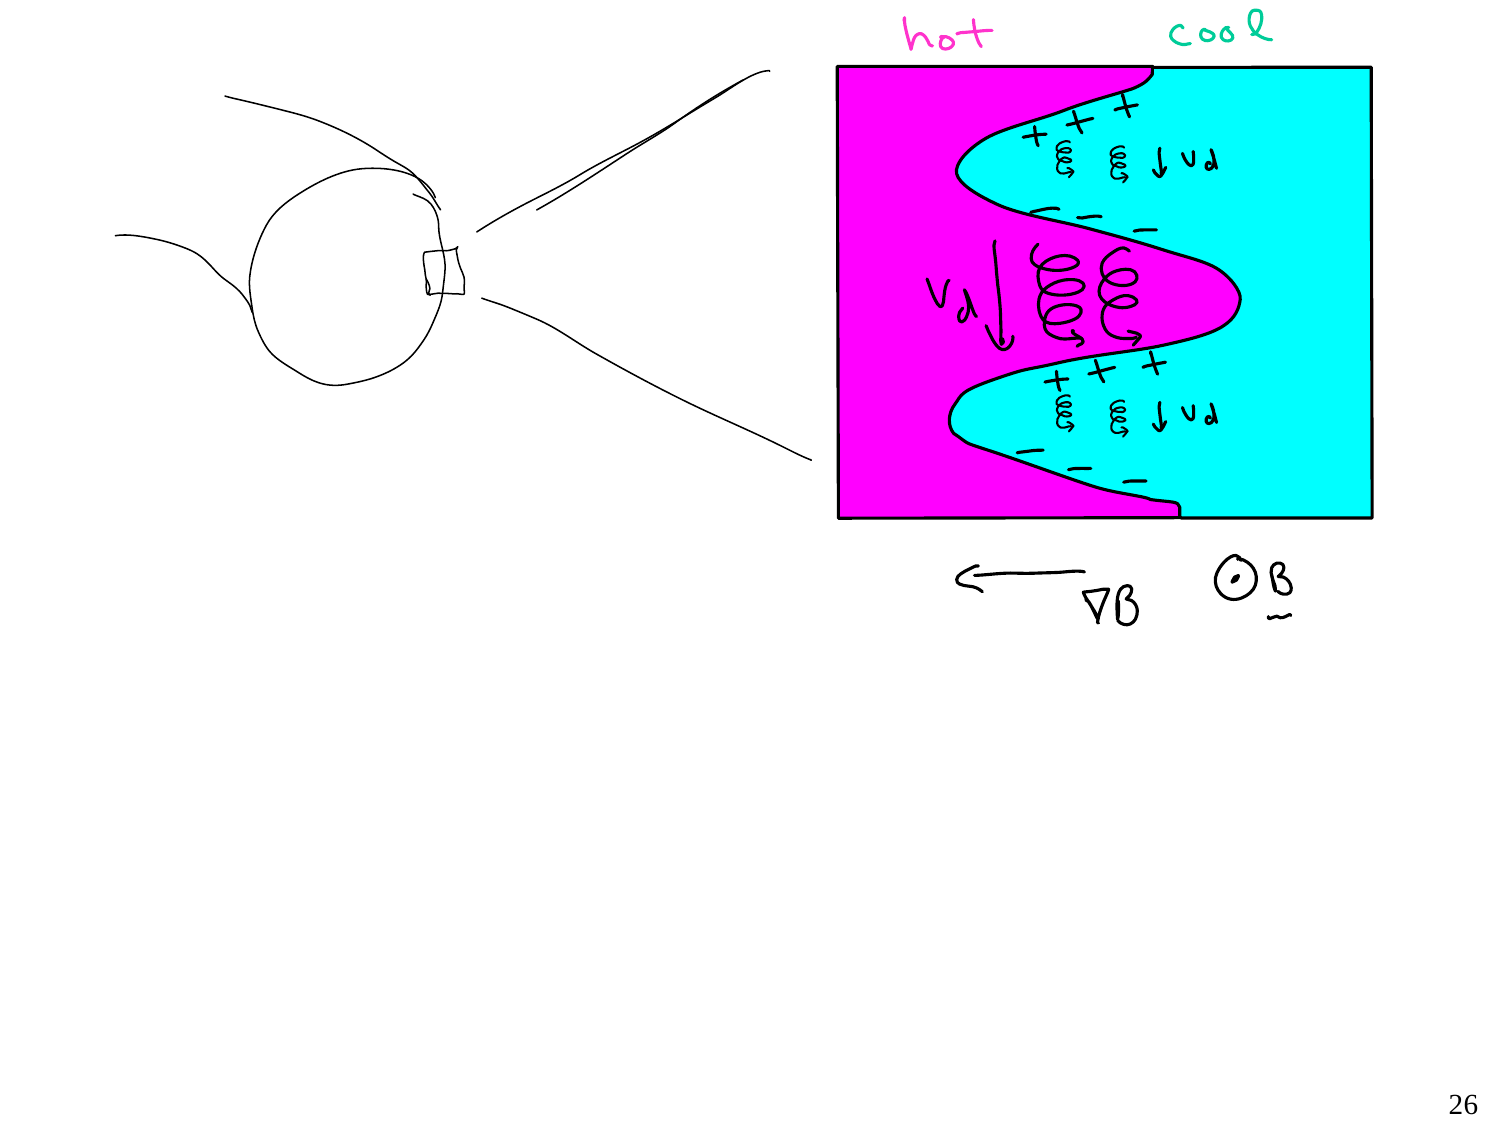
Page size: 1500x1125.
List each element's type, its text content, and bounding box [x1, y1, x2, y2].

text_box [1170, 25, 1191, 45]
text_box [481, 298, 812, 461]
text_box [1249, 10, 1272, 40]
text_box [836, 66, 1373, 519]
text_box [1268, 614, 1291, 619]
text_box [940, 36, 954, 50]
text_box [225, 96, 417, 177]
text_box [115, 168, 465, 386]
text_box [956, 565, 1085, 592]
text_box [1200, 29, 1215, 41]
text_box [1116, 585, 1138, 625]
text_box [1221, 27, 1233, 41]
text_box [1215, 555, 1257, 600]
text_box [1083, 589, 1109, 623]
slide_number 26 [1187, 1077, 1500, 1125]
text_box [1270, 563, 1292, 595]
text_box [682, 70, 770, 120]
text_box [476, 127, 666, 232]
text_box [957, 19, 993, 47]
text_box [421, 196, 441, 210]
text_box [903, 17, 933, 50]
